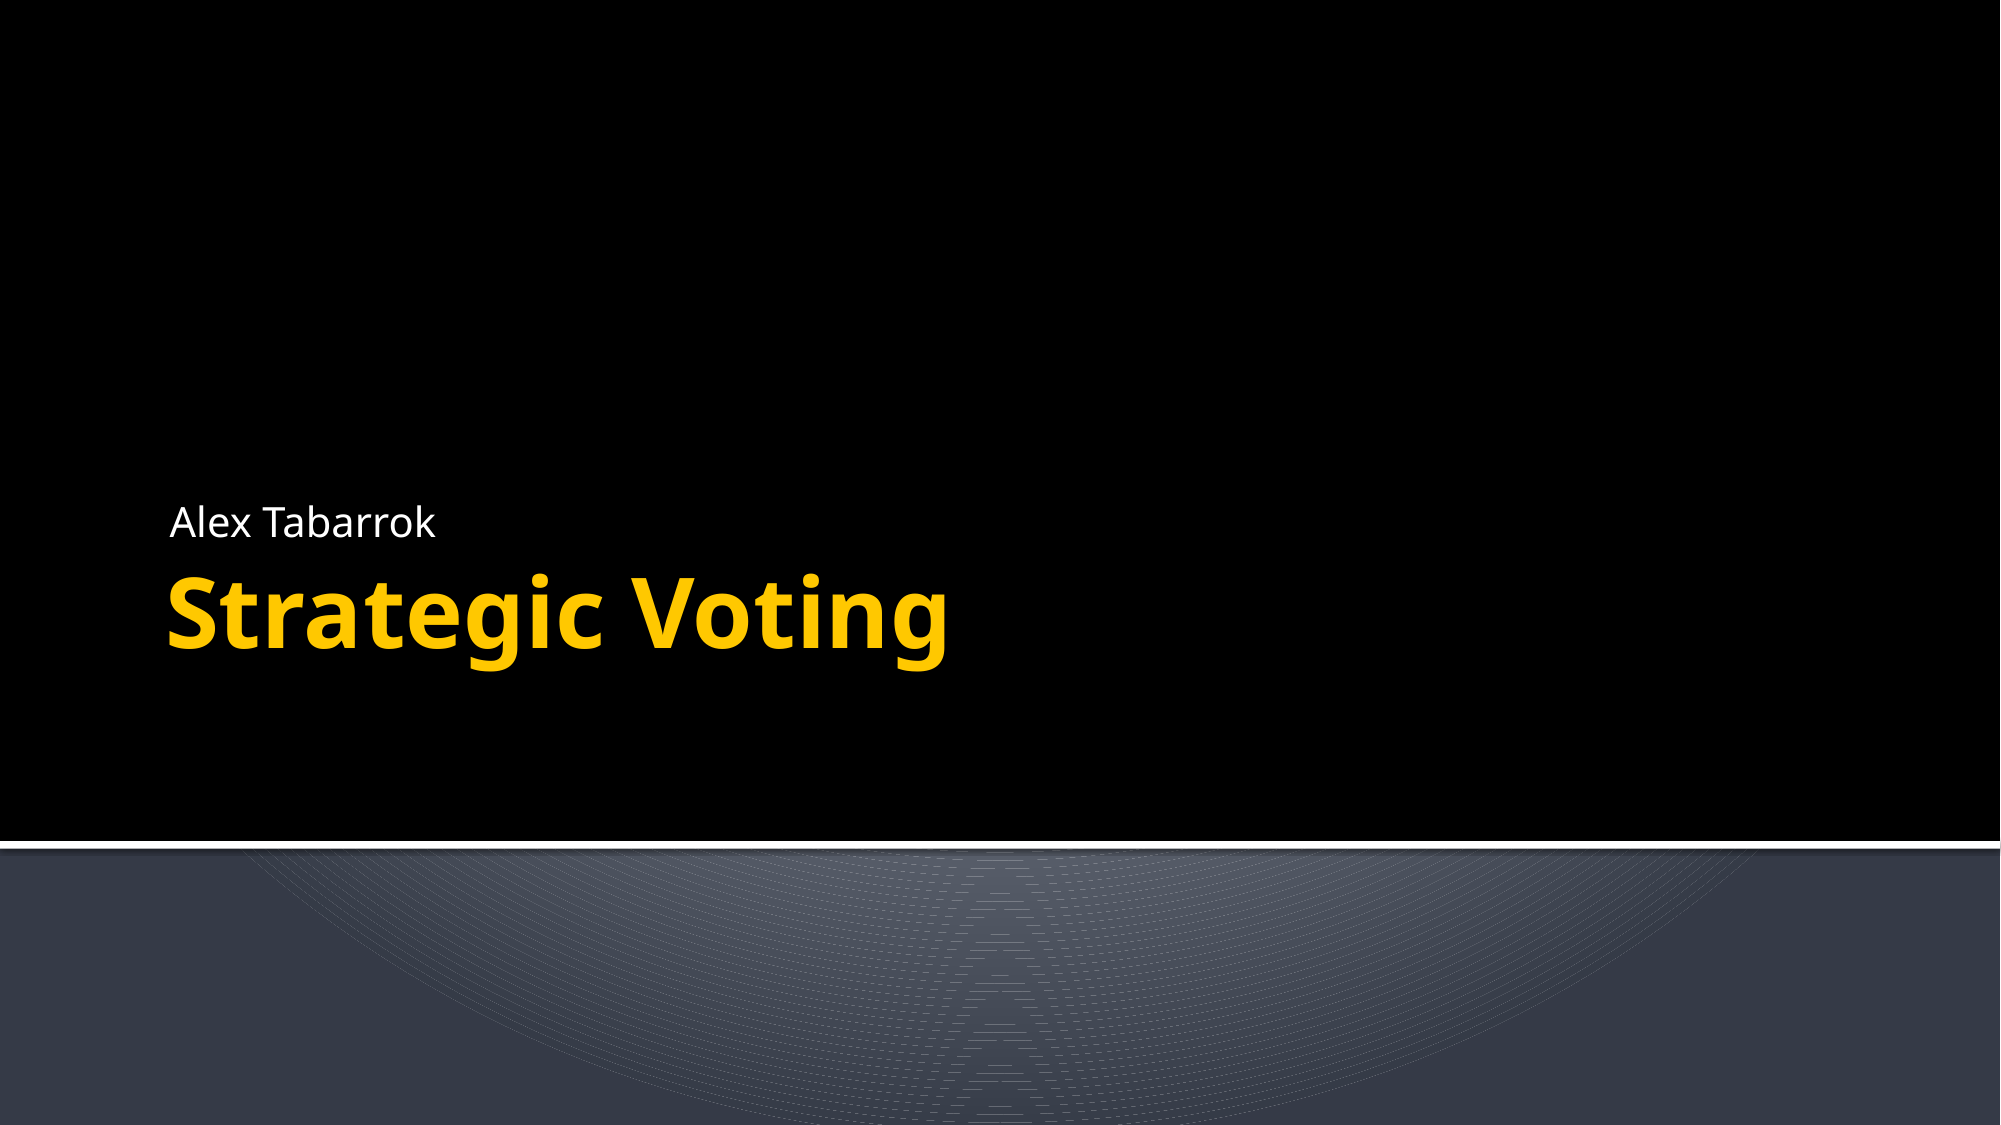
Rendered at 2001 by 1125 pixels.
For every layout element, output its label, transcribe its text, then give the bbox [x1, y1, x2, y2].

title Strategic Voting [150, 550, 1917, 825]
subtitle Alex Tabarrok [149, 299, 1917, 547]
